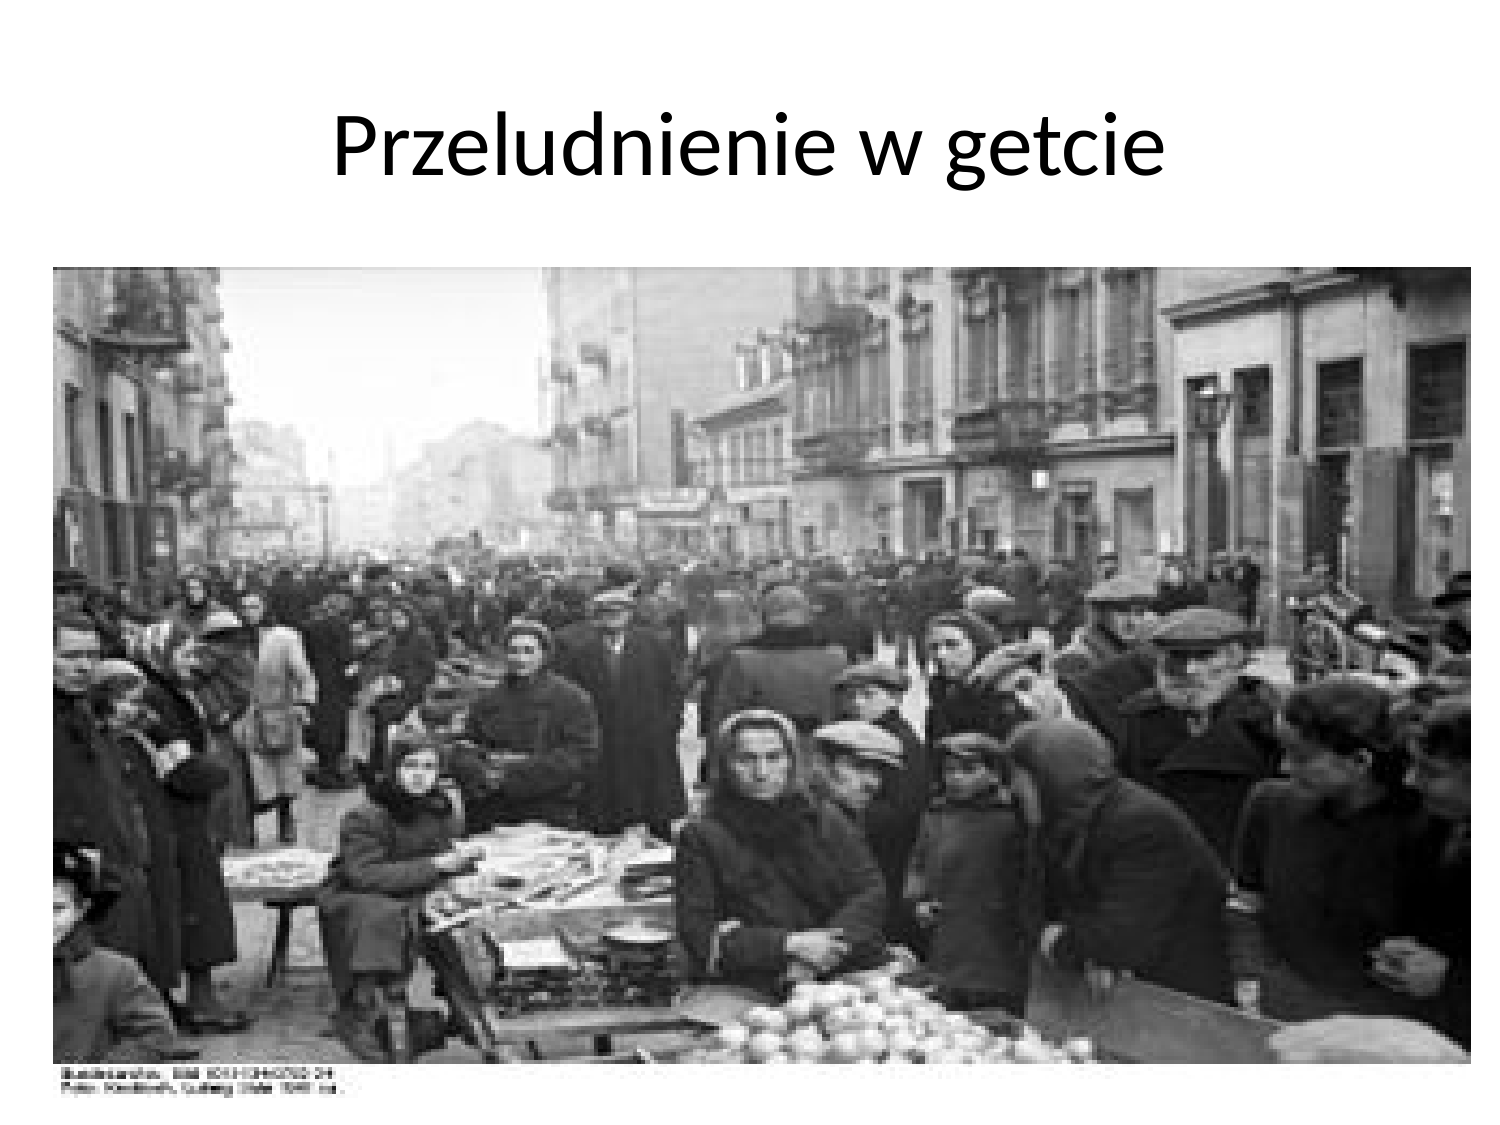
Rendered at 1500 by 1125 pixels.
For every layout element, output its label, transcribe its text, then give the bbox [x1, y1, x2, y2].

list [52, 267, 1471, 1098]
title Przeludnienie w getcie [75, 45, 1425, 233]
